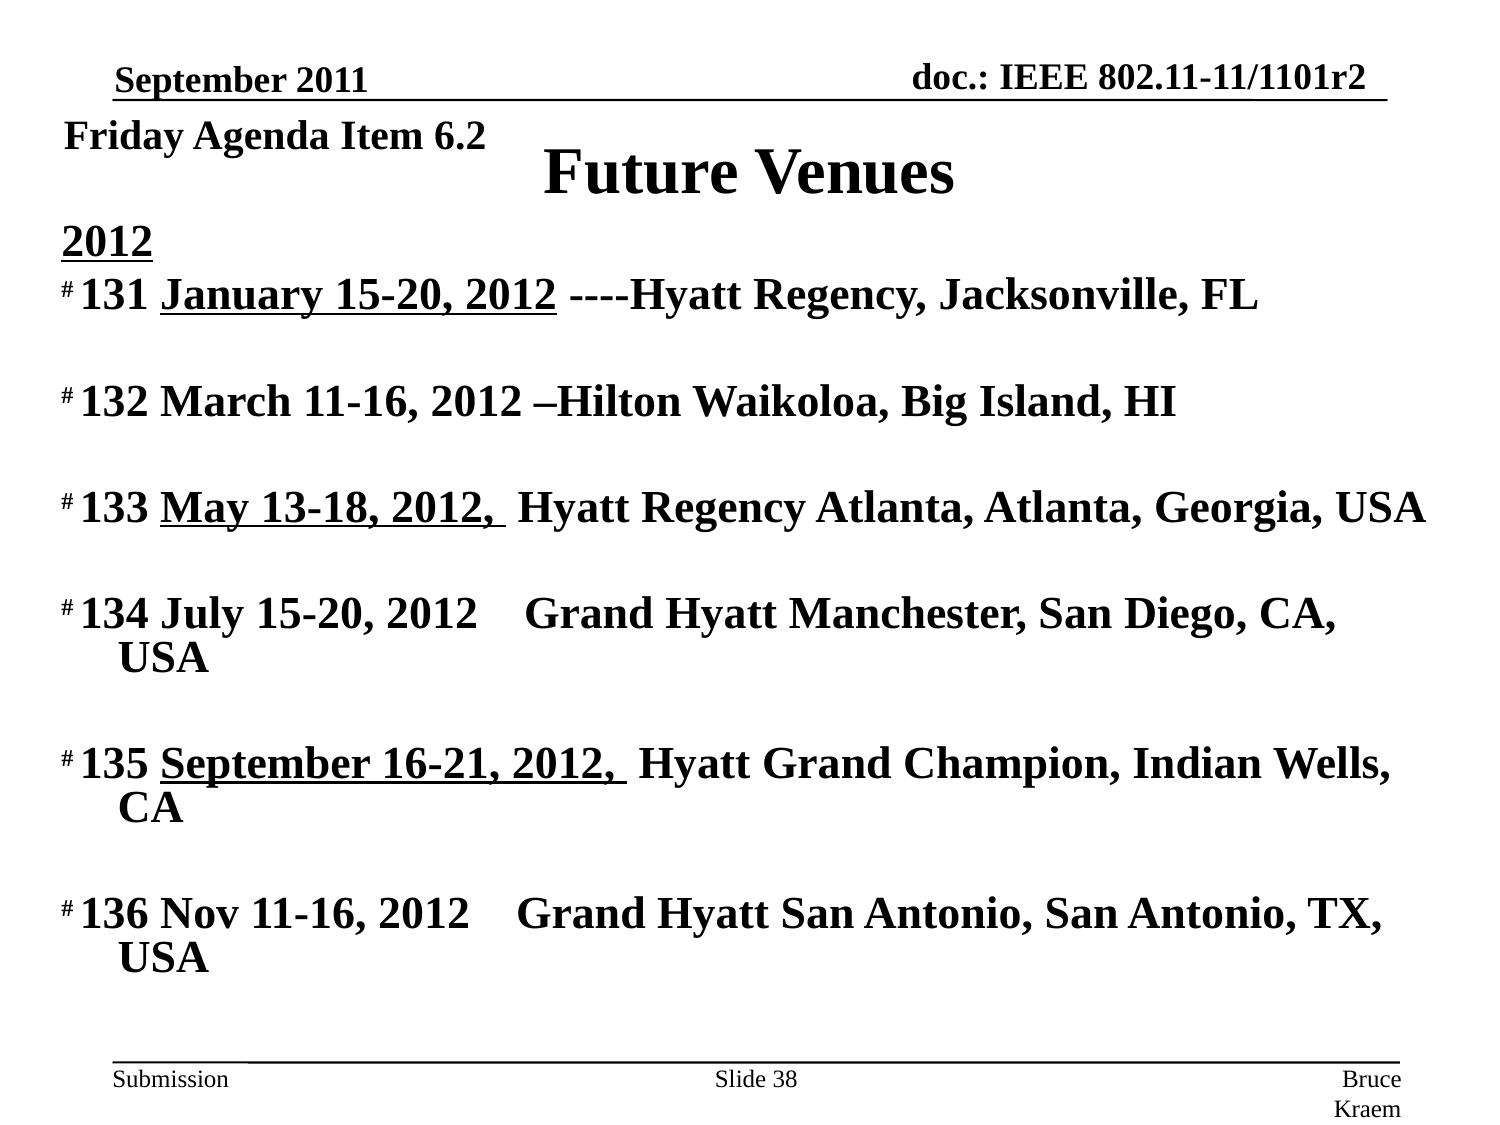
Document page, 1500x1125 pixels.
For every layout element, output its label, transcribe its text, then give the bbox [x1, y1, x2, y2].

title Future Venues [112, 112, 1388, 213]
slide_number Slide 38 [714, 1062, 798, 1093]
footer Bruce Kraemer, Marvell [1325, 1062, 1402, 1093]
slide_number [114, 54, 372, 100]
text_box Friday Agenda Item 6.2 [48, 100, 513, 165]
list 2012 # 131 January 15-20, 2012 ----Hyatt Regency, Jacksonville, FL # 132 March 11-16, 2012 –Hilton Waikoloa, Big Island, HI # 133 May 13-18, 2012, Hyatt Regency Atlanta, Atlanta, Georgia, USA # 134 July 15-20, 2012 Grand Hyatt Manchester, San Diego, CA, USA # 135 September 16-21, 2012, Hyatt Grand Champion, Indian Wells, CA # 136 Nov 11-16, 2012 Grand Hyatt San Antonio, San Antonio, TX, USA [46, 213, 1454, 1001]
